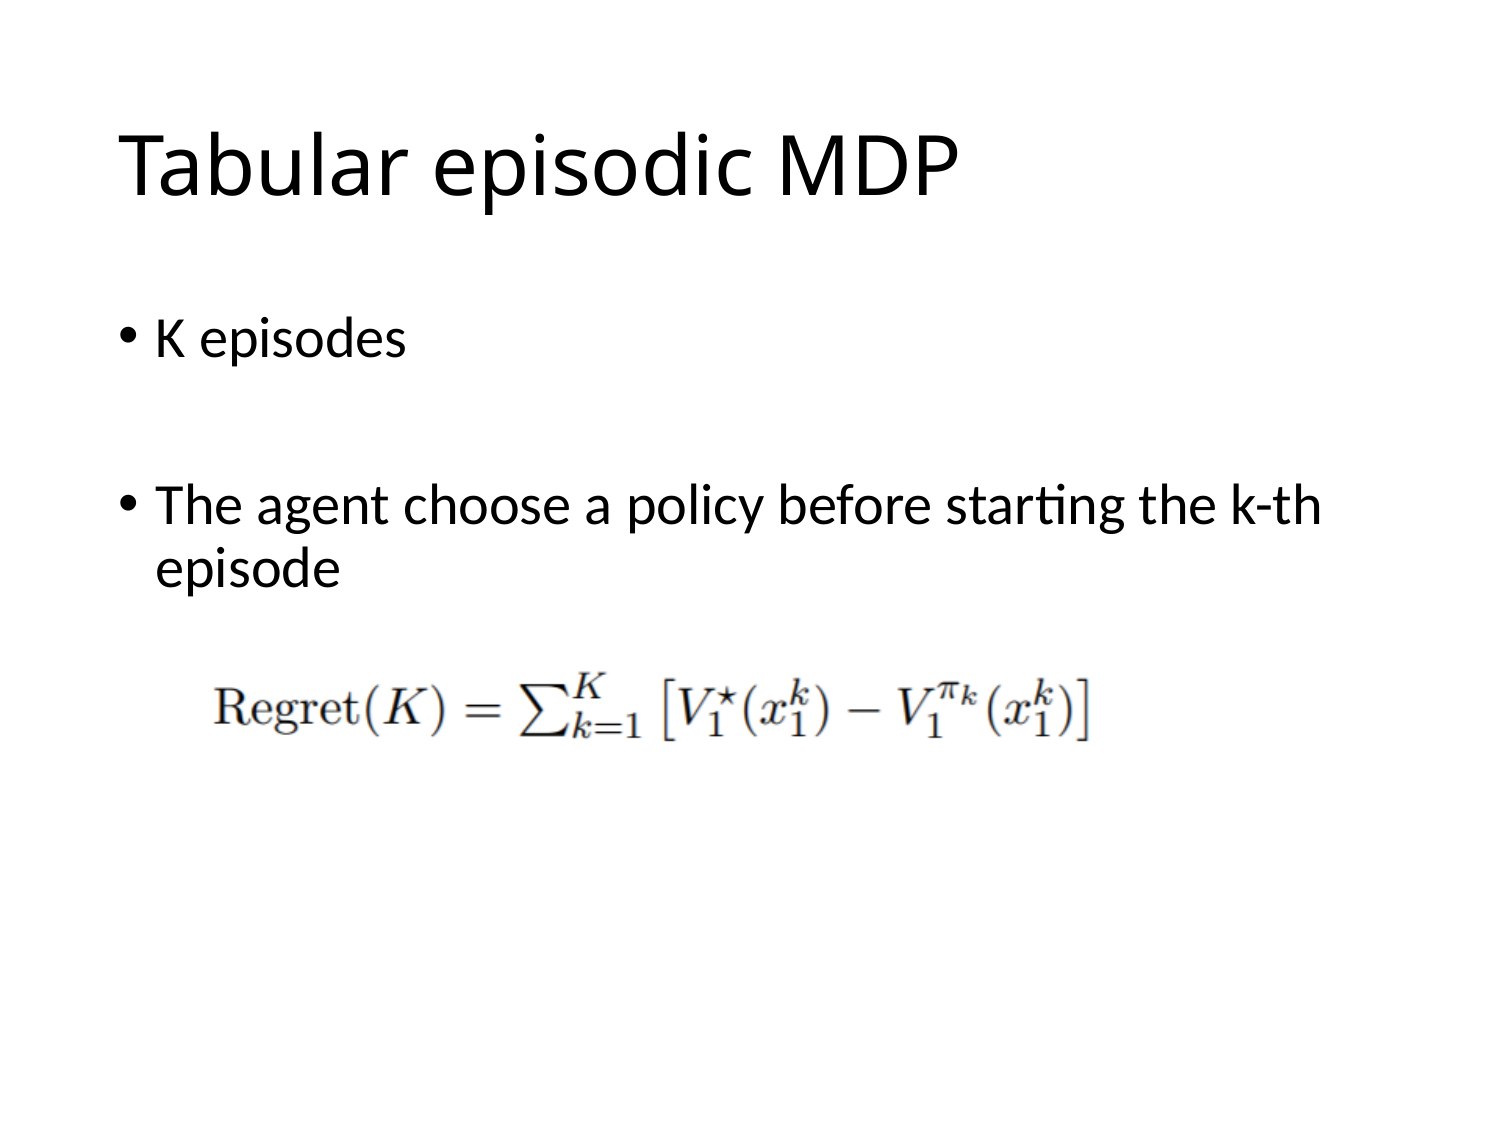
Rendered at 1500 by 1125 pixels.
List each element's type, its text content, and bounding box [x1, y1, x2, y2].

title Tabular episodic MDP [103, 59, 1397, 278]
picture [180, 656, 1126, 765]
